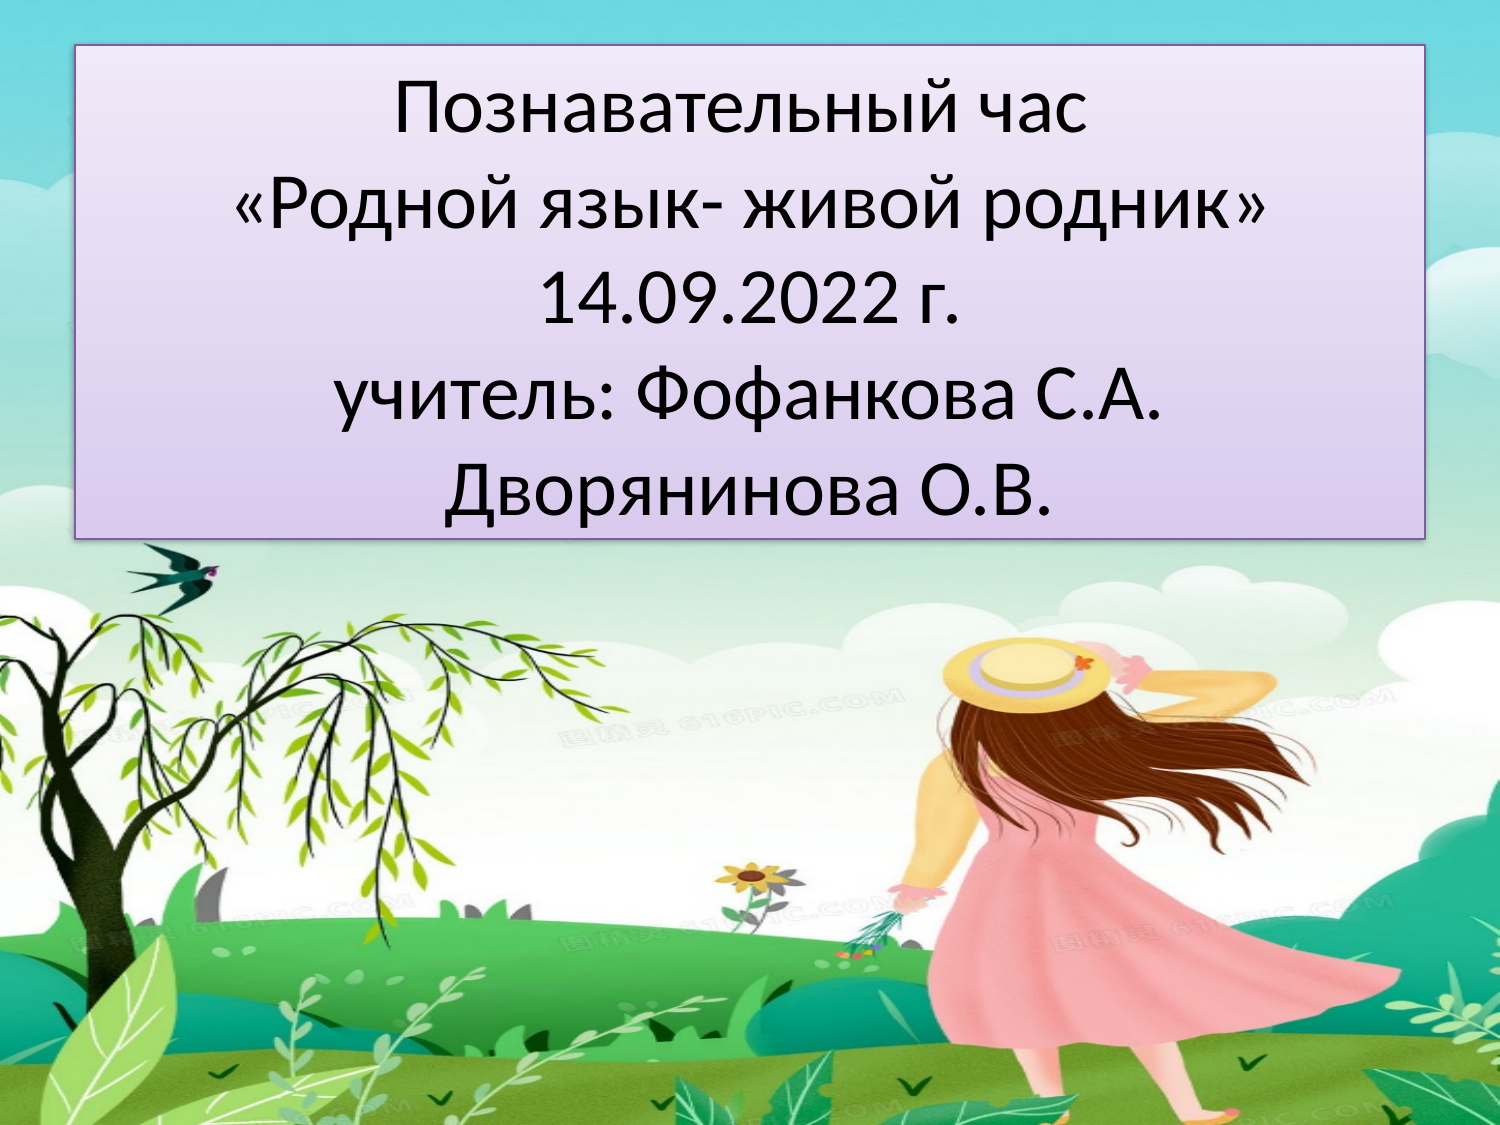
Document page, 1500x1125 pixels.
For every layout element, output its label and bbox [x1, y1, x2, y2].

list [0, 0, 1500, 1125]
